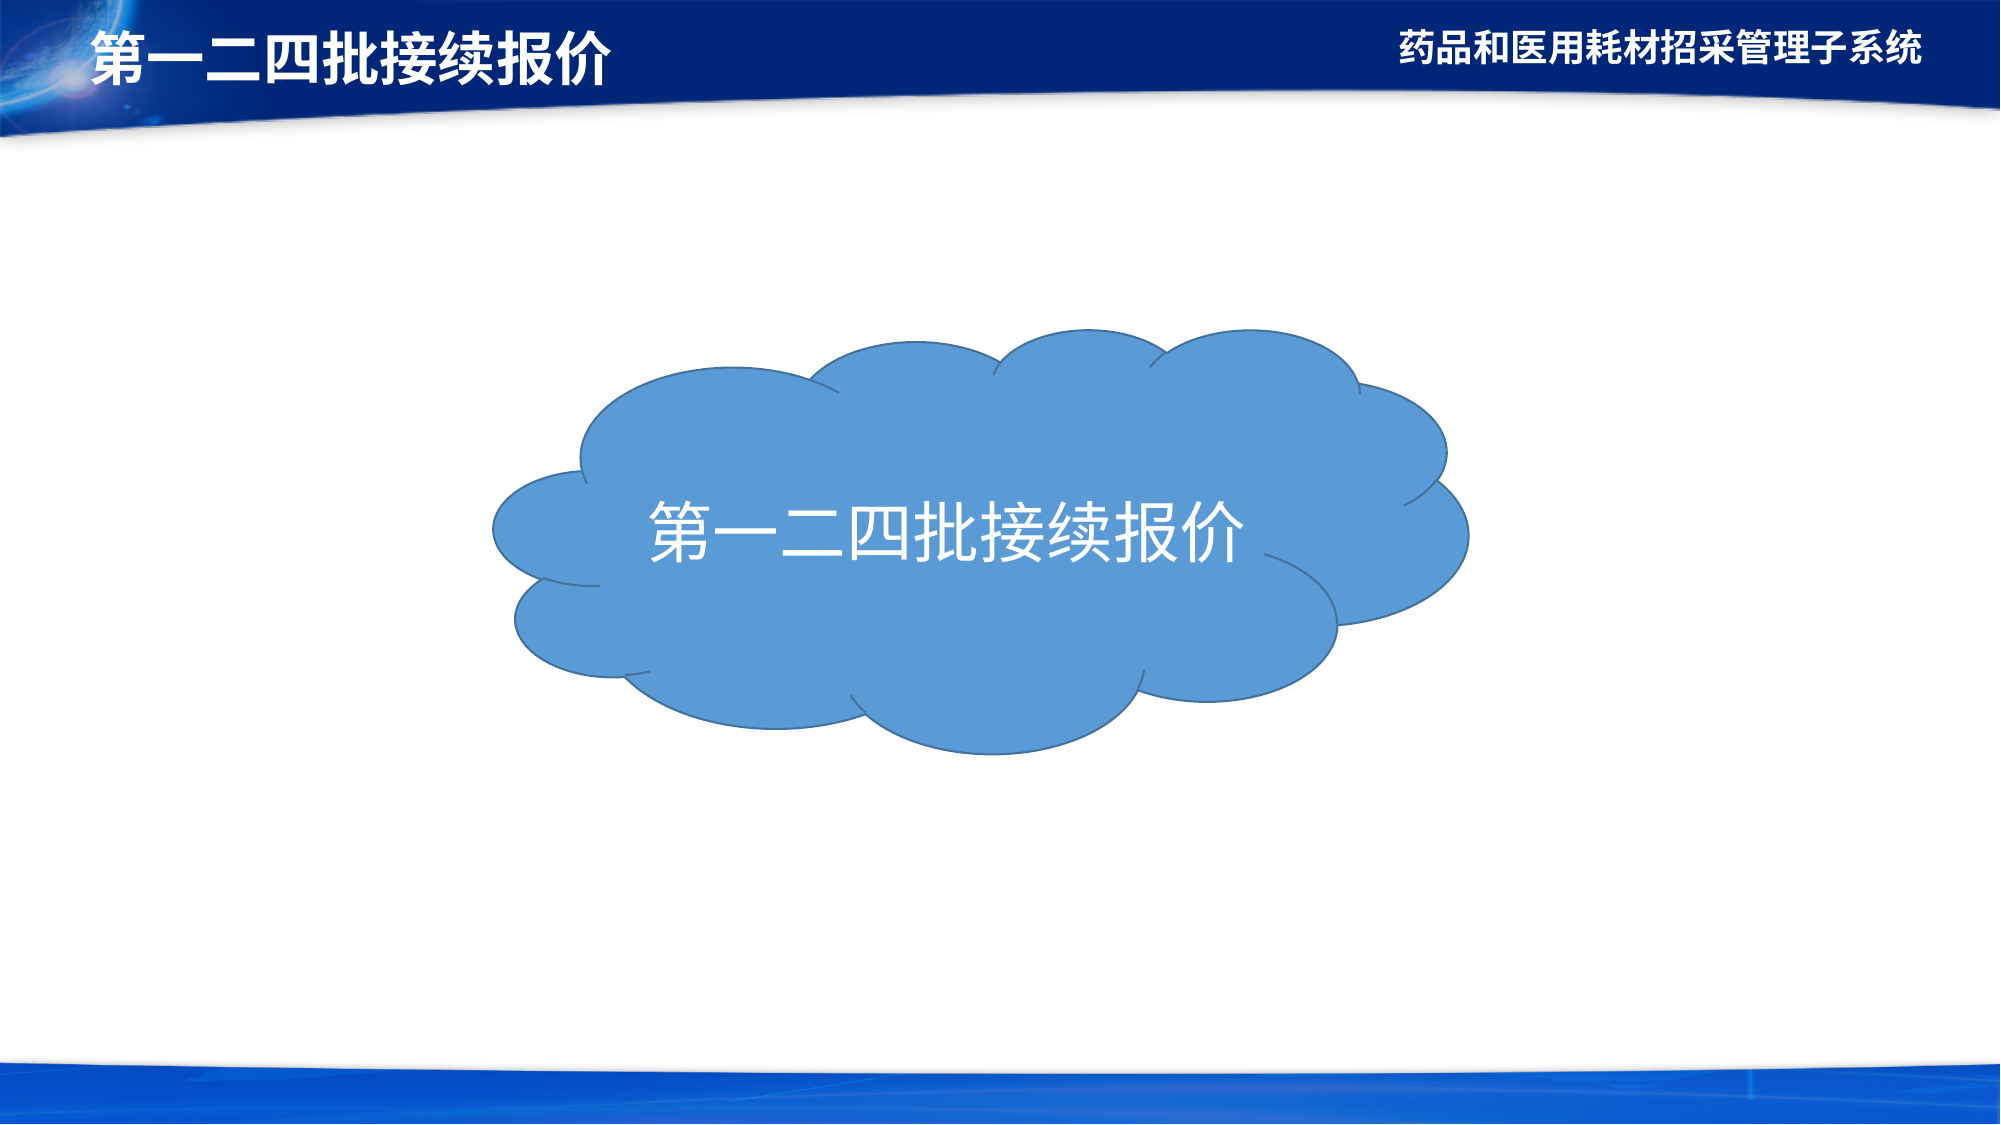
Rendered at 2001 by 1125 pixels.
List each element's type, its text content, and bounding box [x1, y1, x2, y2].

picture [0, 1055, 2000, 1124]
text_box 第一二四批接续报价 [492, 329, 1470, 756]
text_box 第一二四批接续报价 [73, 22, 1135, 81]
picture [0, 0, 2000, 186]
title [136, 280, 1862, 749]
